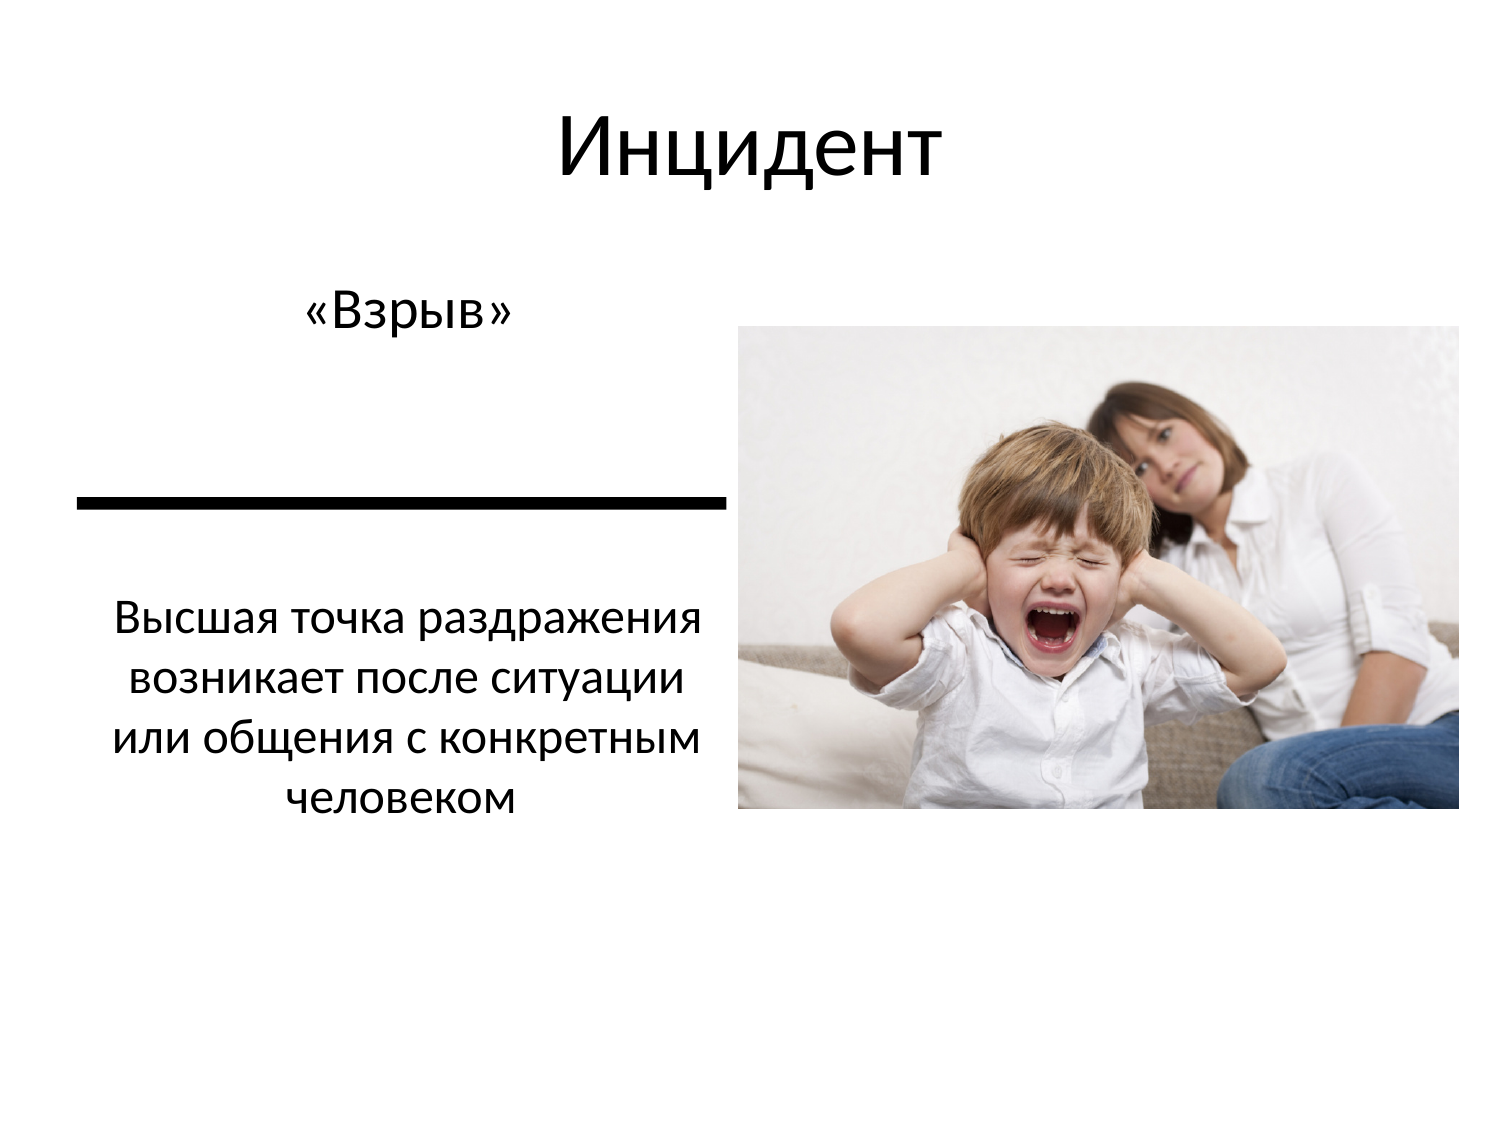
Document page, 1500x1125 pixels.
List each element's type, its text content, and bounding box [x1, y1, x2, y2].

title Инцидент [75, 45, 1425, 233]
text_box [737, 325, 1460, 809]
list «Взрыв» Высшая точка раздражения возникает после ситуации или общения с конкретным человеком [75, 262, 738, 1005]
